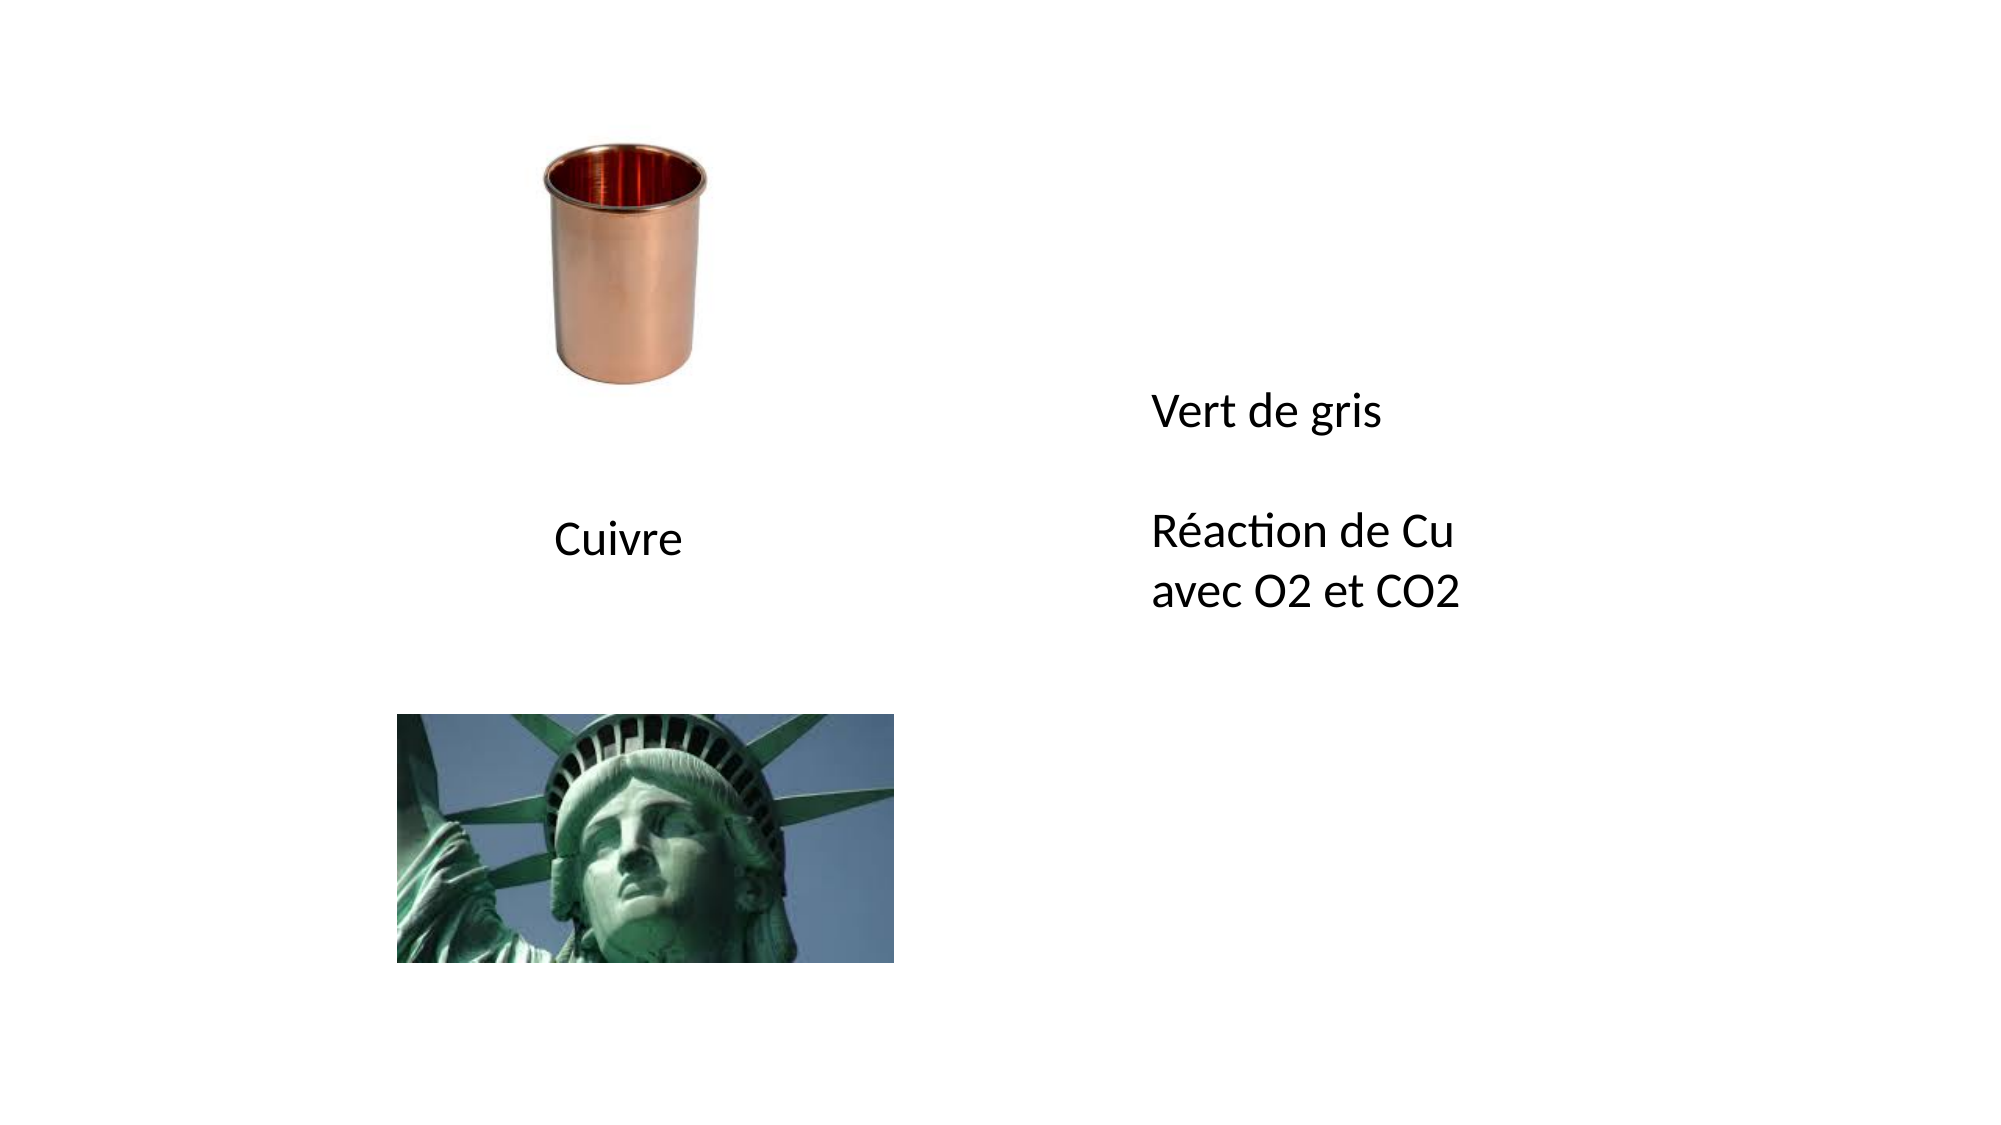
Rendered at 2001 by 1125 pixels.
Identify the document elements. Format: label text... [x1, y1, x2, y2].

picture [505, 84, 743, 442]
text_box Cuivre [539, 498, 894, 633]
picture [396, 714, 894, 963]
text_box Vert de gris Réaction de Cu avec O2 et CO2 [1136, 369, 1495, 625]
